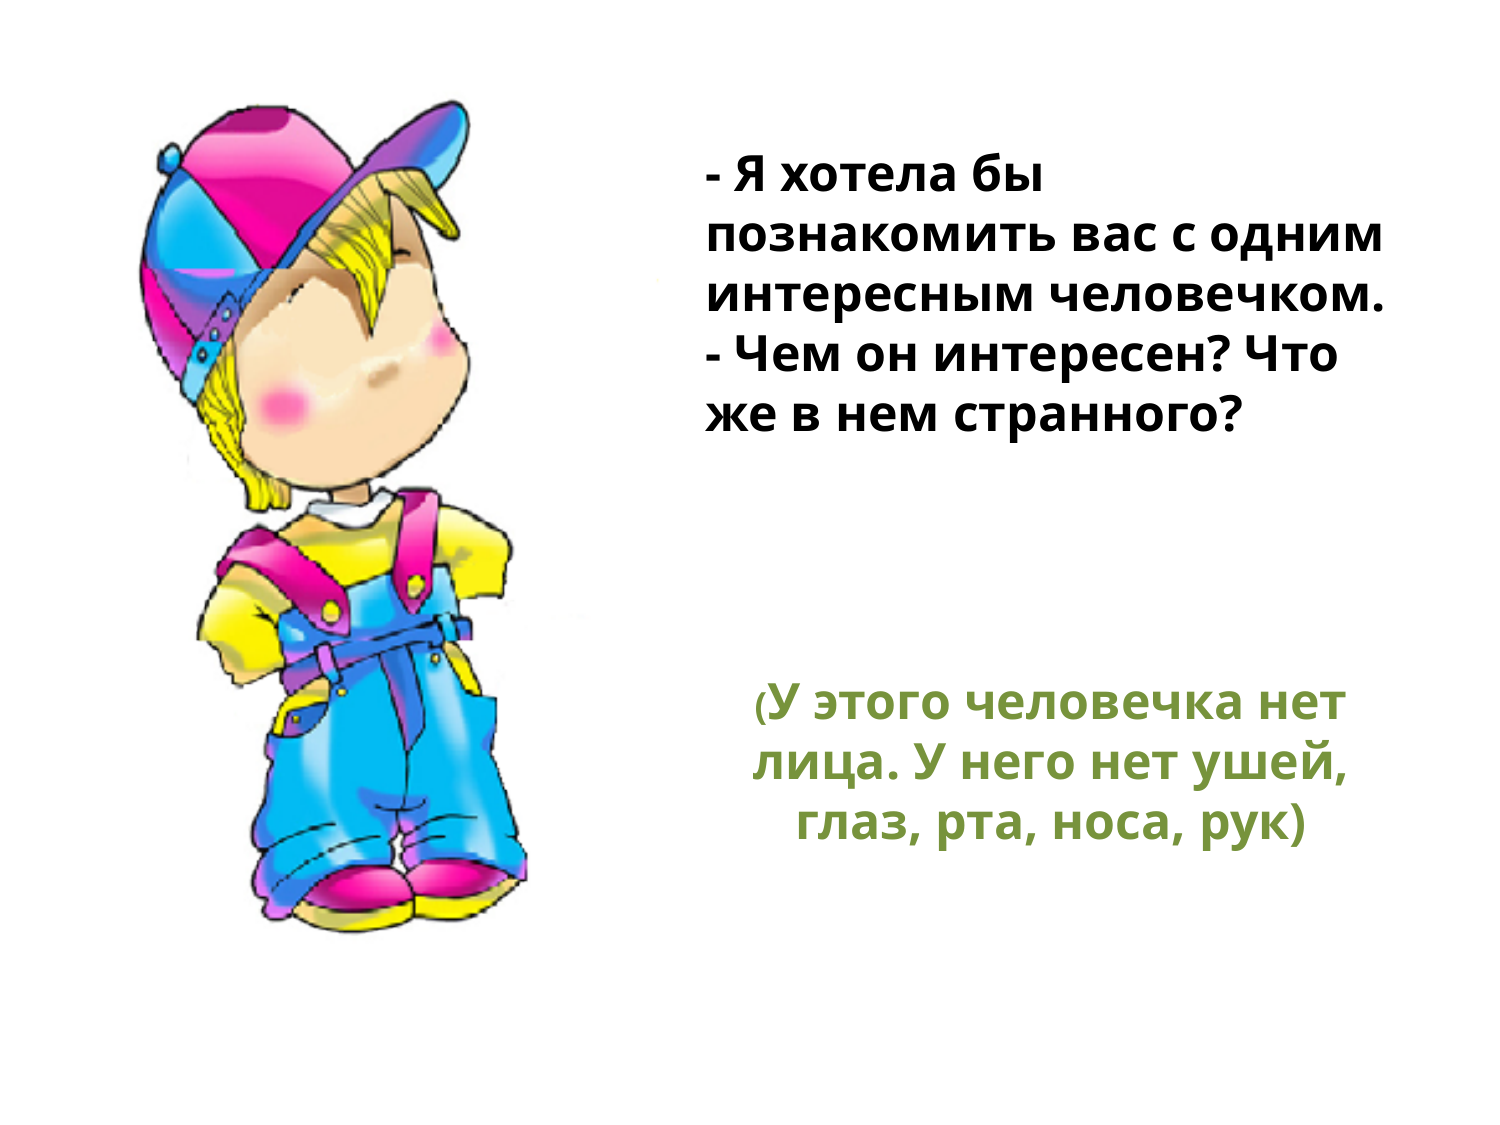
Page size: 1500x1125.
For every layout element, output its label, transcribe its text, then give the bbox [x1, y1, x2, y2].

text_box - Я хотела бы познакомить вас с одним интересным человечком. - Чем он интересен? Что же в нем странного? [845, 133, 1412, 509]
text_box (У этого человечка нет лица. У него нет ушей, глаз, рта, носа, рук) [845, 661, 1400, 857]
picture [46, 70, 841, 1004]
